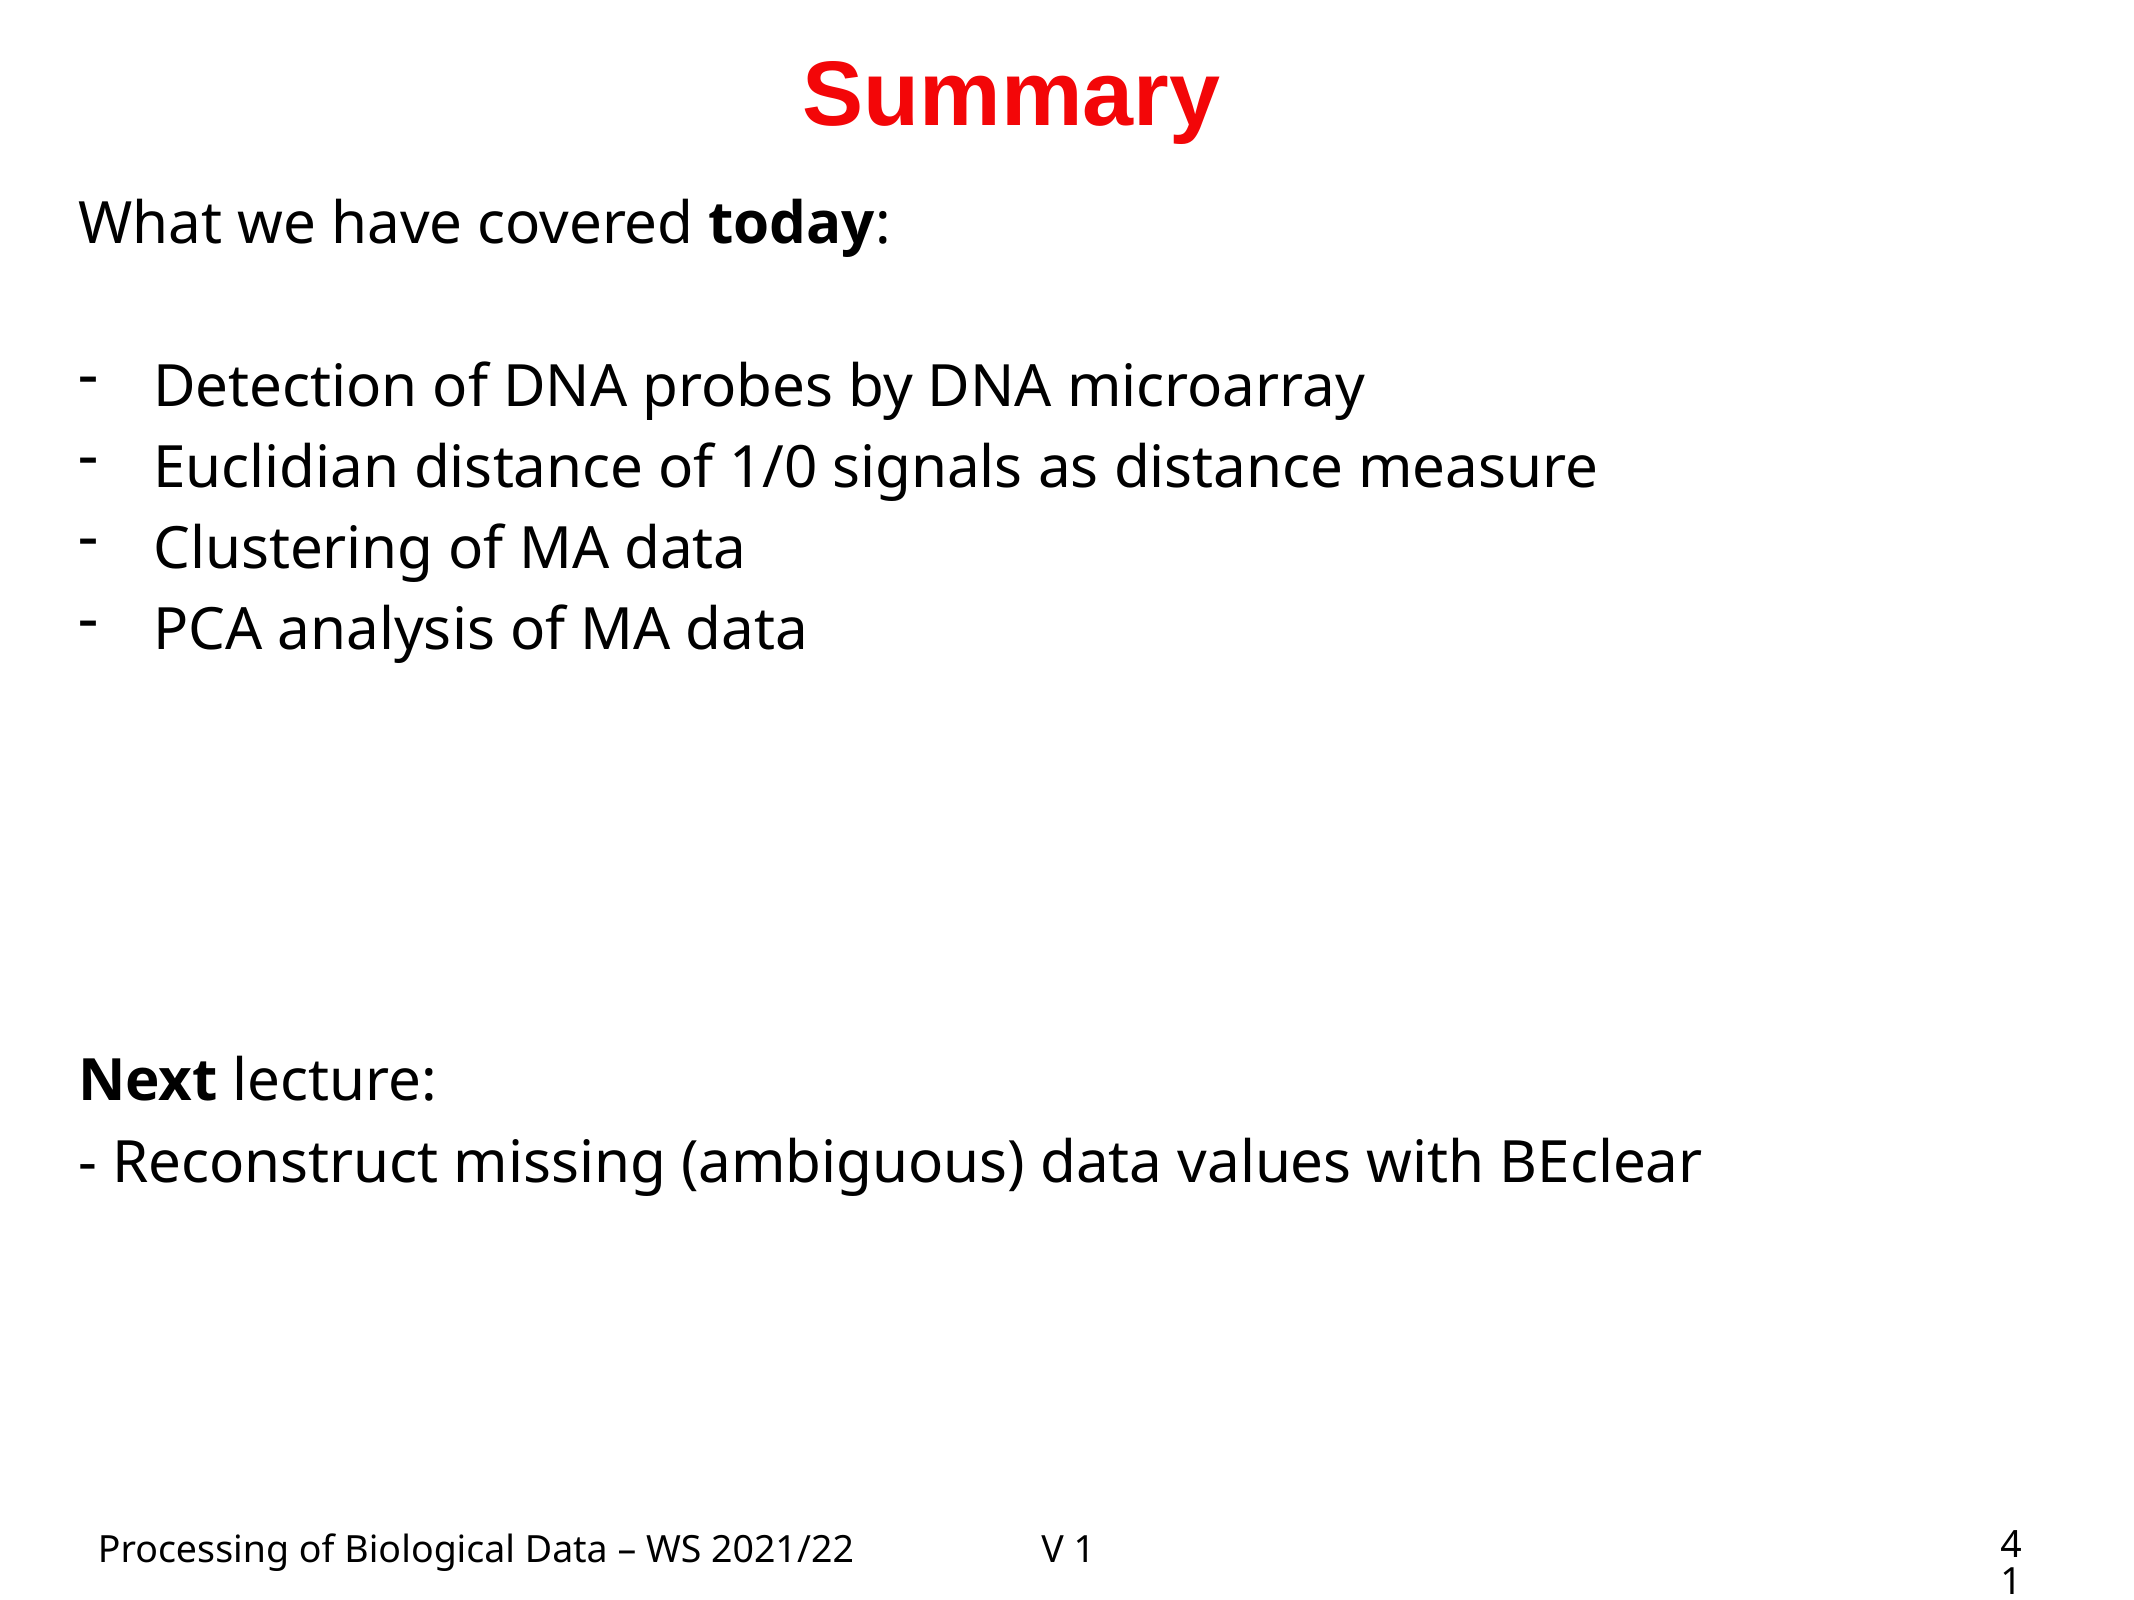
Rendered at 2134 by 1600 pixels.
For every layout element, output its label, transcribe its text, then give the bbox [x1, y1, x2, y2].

text_box Next lecture: - Reconstruct missing (ambiguous) data values with BEclear [78, 1031, 2025, 1194]
title Summary [97, 14, 1925, 163]
slide_number 41 [1984, 1511, 2026, 1557]
text_box What we have covered today: Detection of DNA probes by DNA microarray Euclidian distance of 1/0 signals as distance measure Clustering of MA data PCA analysis of MA data [78, 173, 2048, 662]
